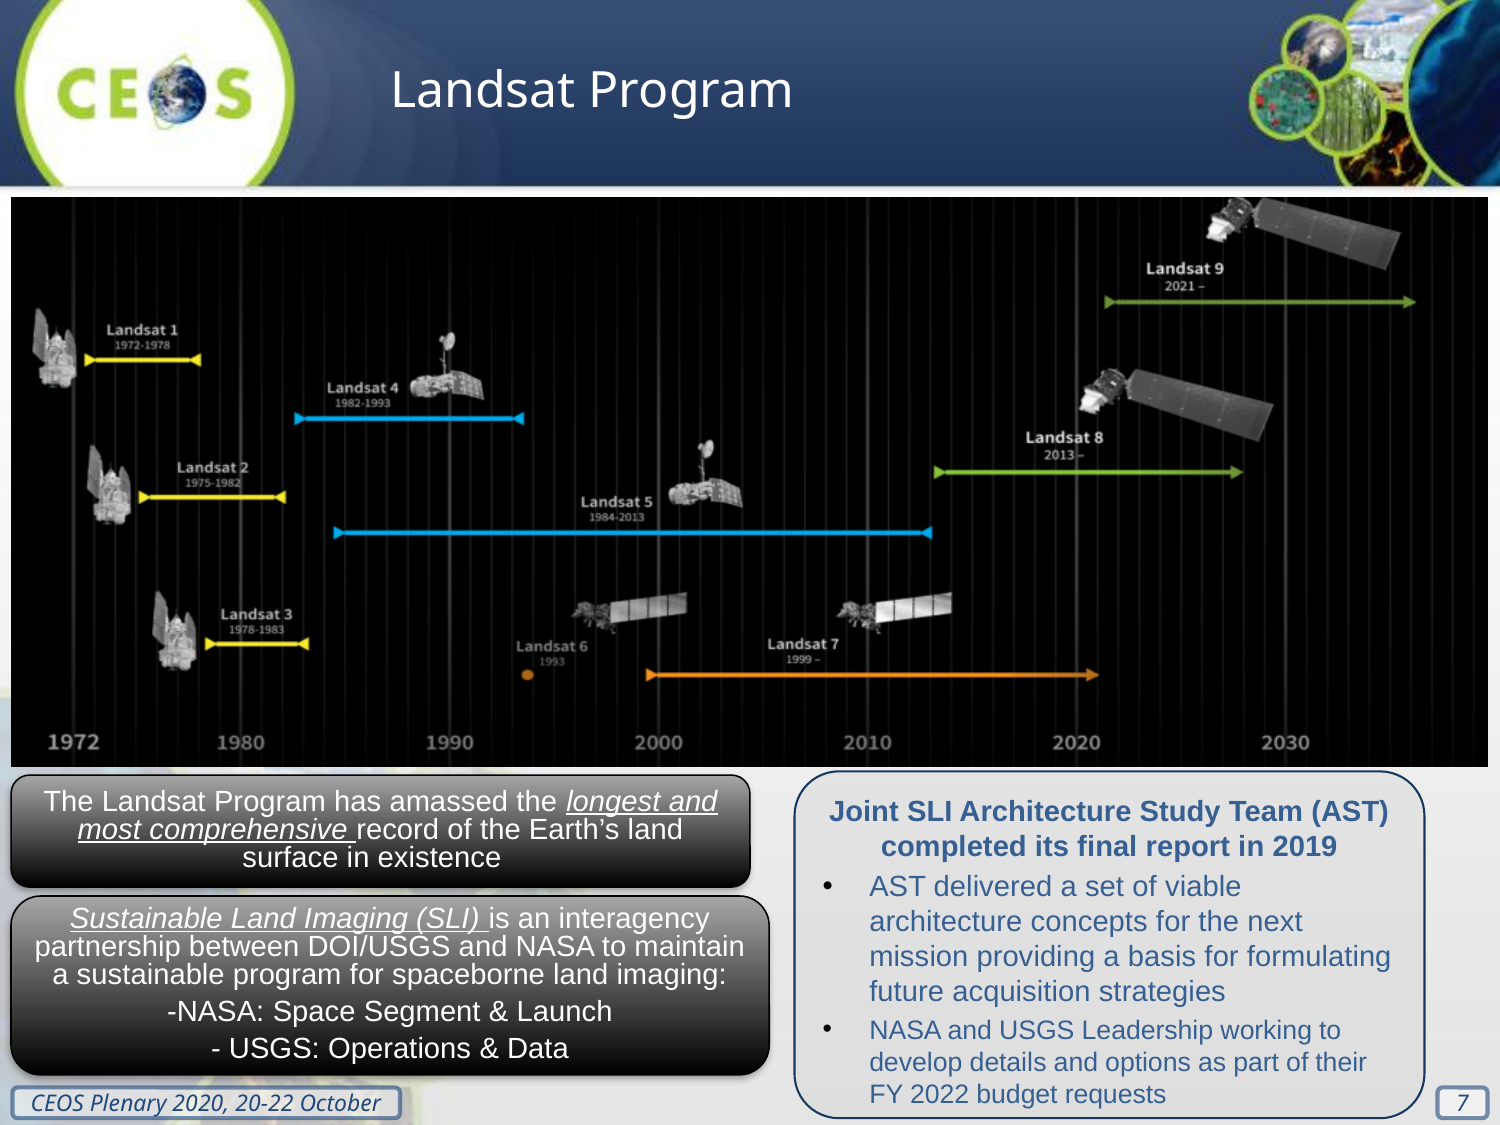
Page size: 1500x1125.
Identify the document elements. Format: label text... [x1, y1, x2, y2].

text_box Joint SLI Architecture Study Team (AST) completed its final report in 2019 AST delivered a set of viable architecture concepts for the next mission providing a basis for formulating future acquisition strategies NASA and USGS Leadership working to develop details and options as part of their FY 2022 budget requests [794, 776, 1425, 1119]
list Landsat Program [337, 50, 1150, 138]
slide_number 7 [1435, 1085, 1490, 1121]
picture [0, 0, 1500, 1125]
text_box The Landsat Program has amassed the longest and most comprehensive record of the Earth’s land surface in existence [10, 776, 751, 888]
text_box Sustainable Land Imaging (SLI) is an interagency partnership between DOI/USGS and NASA to maintain a sustainable program for spaceborne land imaging: -NASA: Space Segment & Launch - USGS: Operations & Data [10, 895, 771, 1076]
